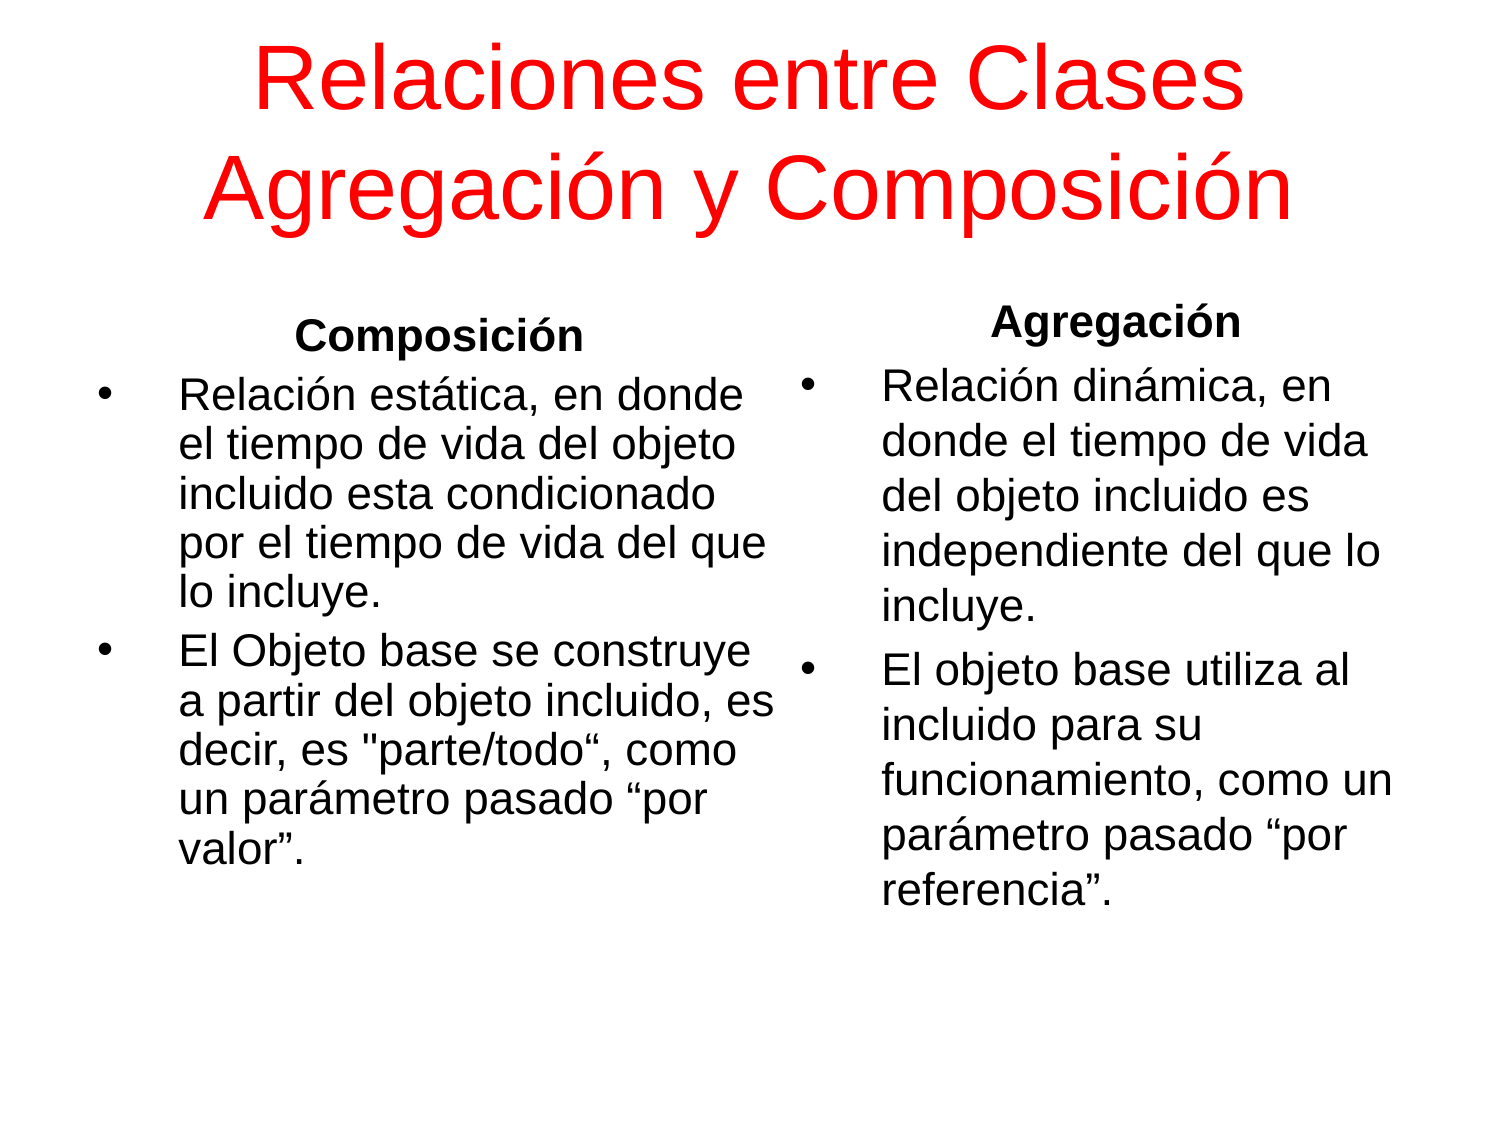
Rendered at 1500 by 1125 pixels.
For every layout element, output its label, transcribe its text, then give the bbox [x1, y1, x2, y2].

list Agregación Relación dinámica, en donde el tiempo de vida del objeto incluido es independiente del que lo incluye. El objeto base utiliza al incluido para su funcionamiento, como un parámetro pasado “por referencia”. [784, 283, 1448, 915]
title Relaciones entre Clases Agregación y Composición [74, 44, 1426, 212]
list Composición Relación estática, en donde el tiempo de vida del objeto incluido esta condicionado por el tiempo de vida del que lo incluye. El Objeto base se construye a partir del objeto incluido, es decir, es "parte/todo“, como un parámetro pasado “por valor”. [81, 304, 798, 1048]
